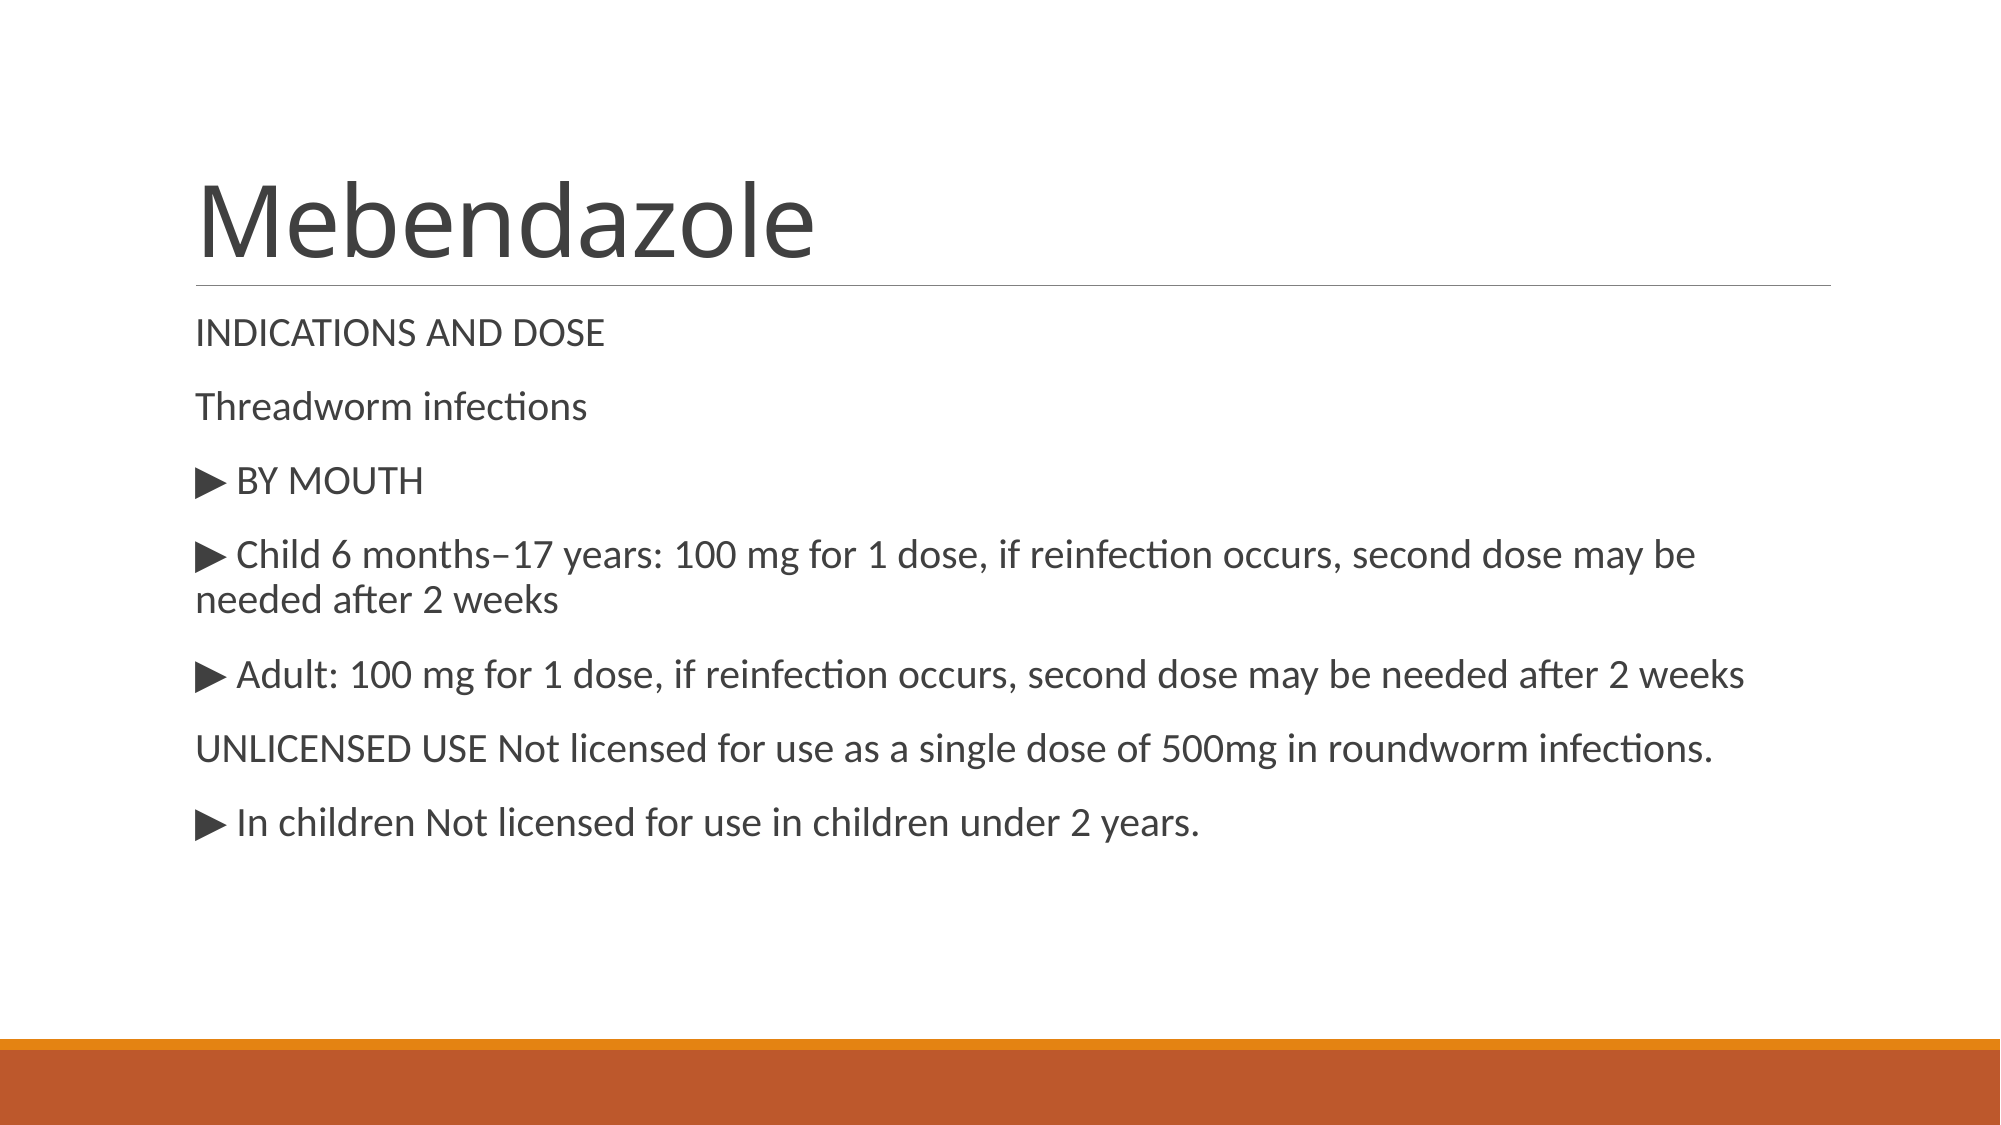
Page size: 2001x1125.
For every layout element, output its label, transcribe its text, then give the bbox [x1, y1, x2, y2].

title Mebendazole [180, 47, 1830, 285]
list INDICATIONS AND DOSE Threadworm infections ▶ BY MOUTH ▶ Child 6 months–17 years: 100 mg for 1 dose, if reinfection occurs, second dose may be needed after 2 weeks ▶ Adult: 100 mg for 1 dose, if reinfection occurs, second dose may be needed after 2 weeks UNLICENSED USE Not licensed for use as a single dose of 500mg in roundworm infections. ▶ In children Not licensed for use in children under 2 years. [180, 302, 1830, 963]
